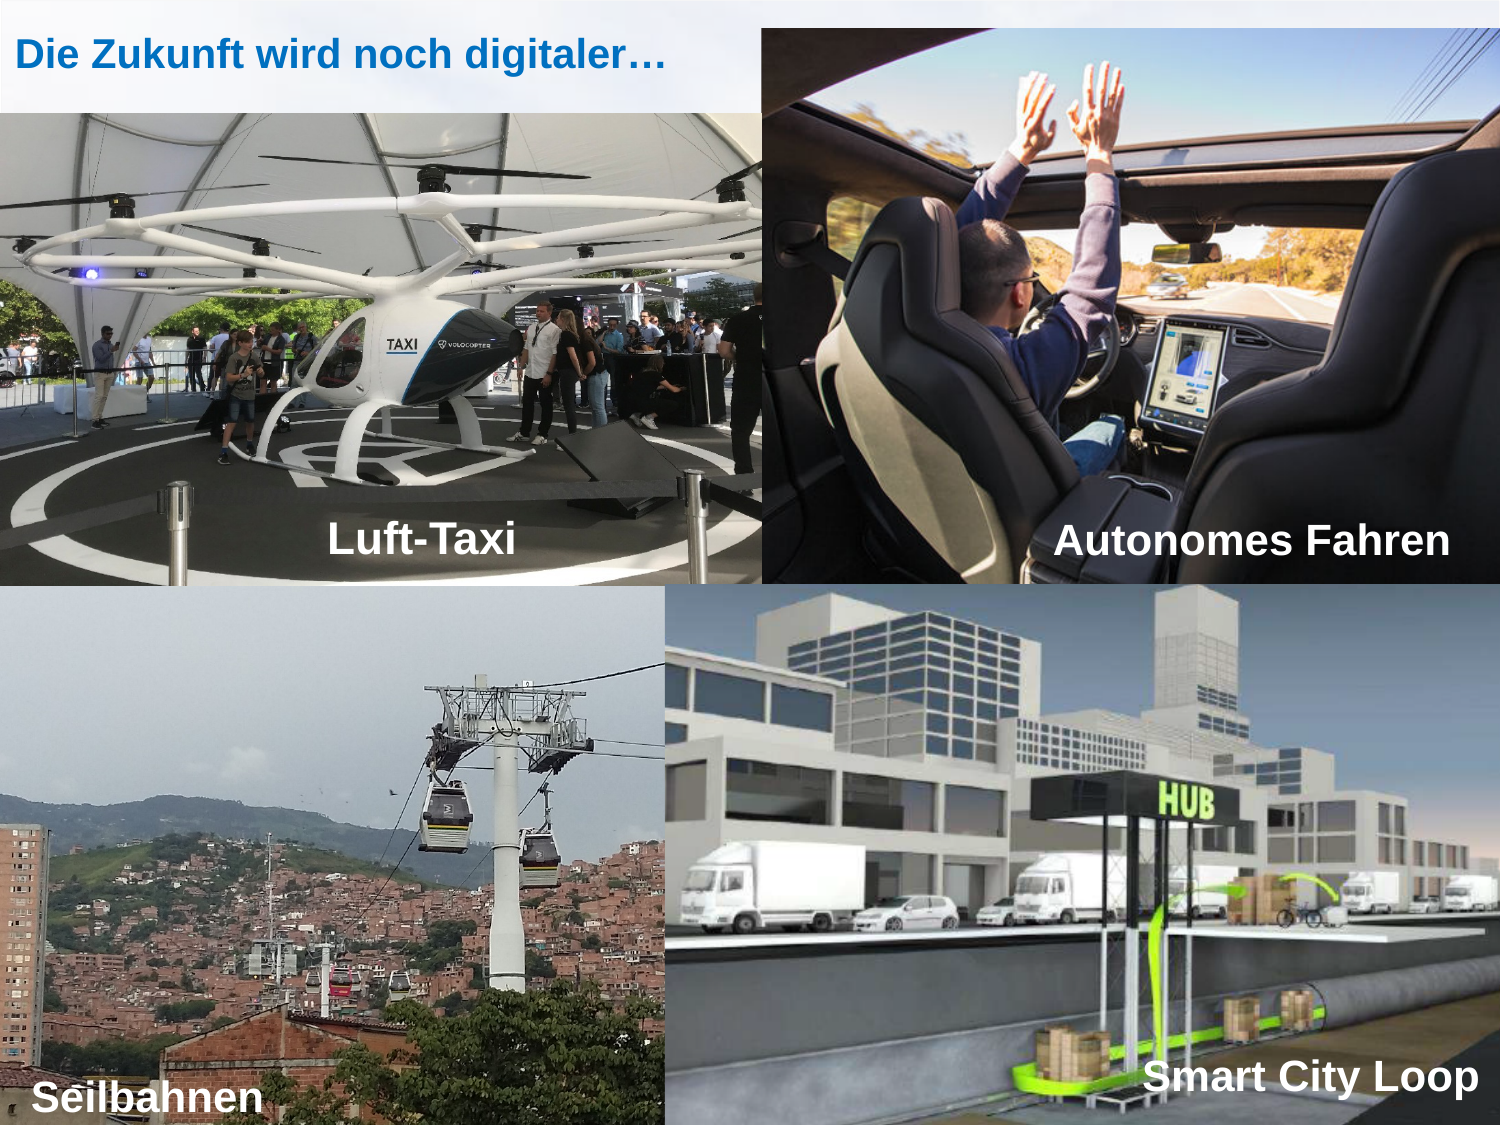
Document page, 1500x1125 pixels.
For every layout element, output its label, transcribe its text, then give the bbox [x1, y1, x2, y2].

text_box Die Zukunft wird noch digitaler… [0, 19, 739, 85]
picture [0, 28, 1500, 1125]
